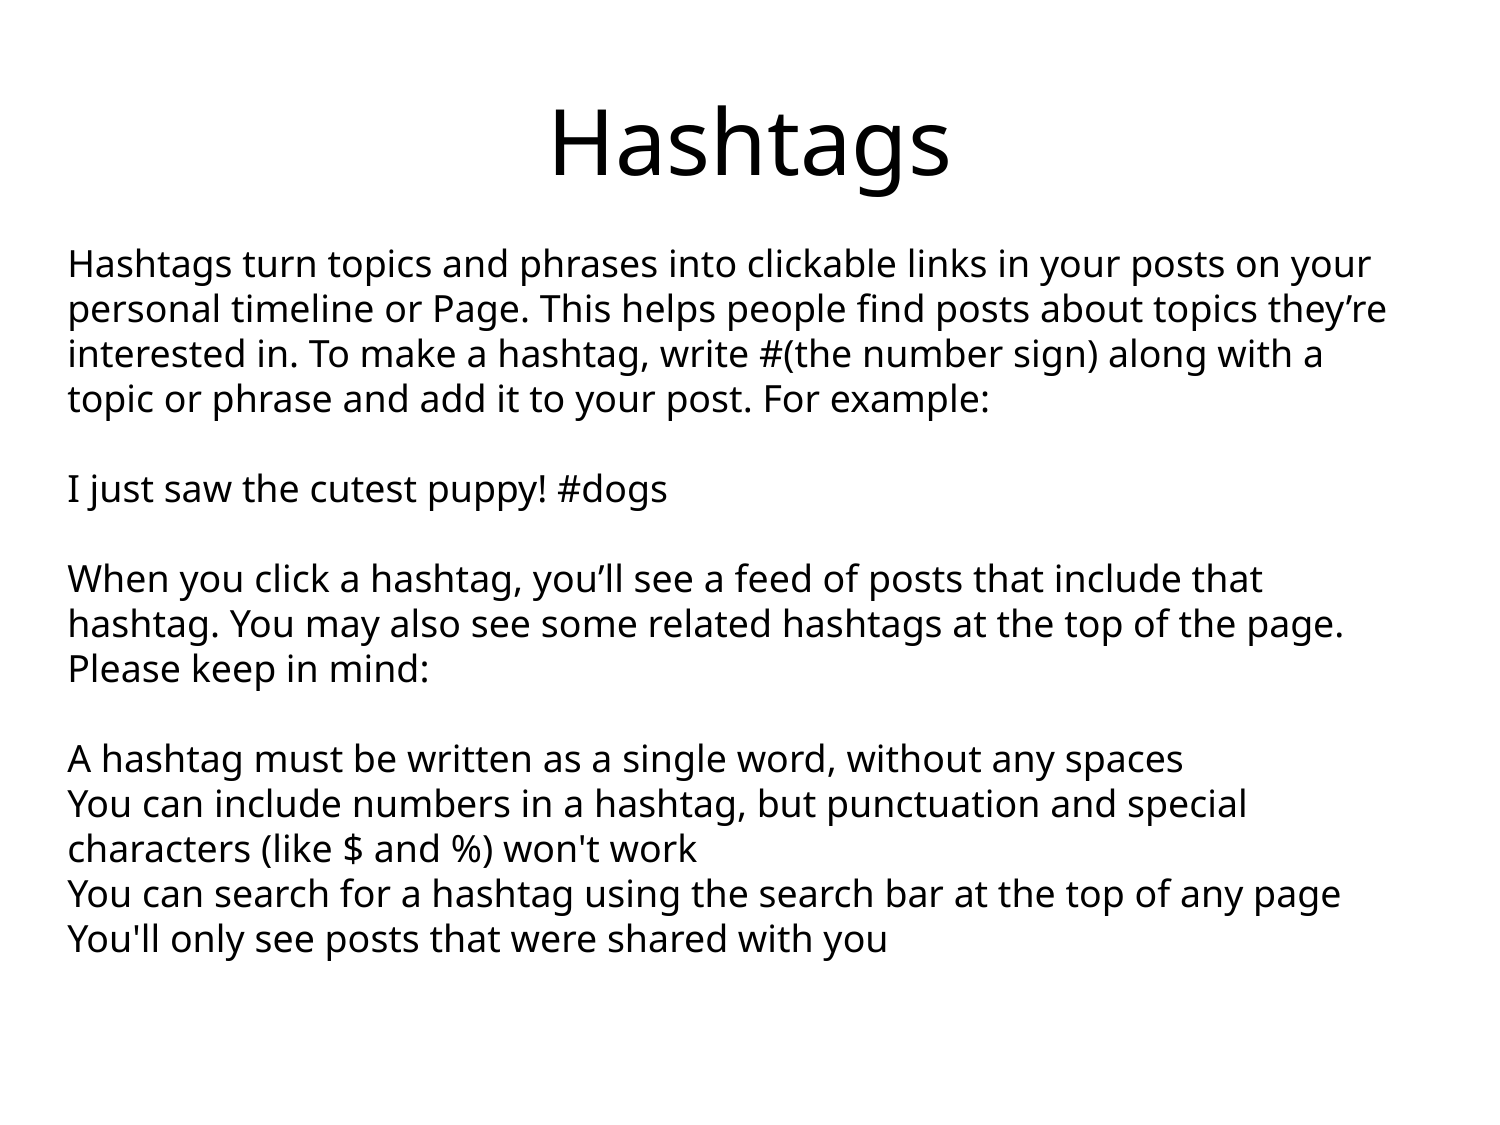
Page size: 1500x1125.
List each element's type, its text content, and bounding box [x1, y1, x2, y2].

title Hashtags [75, 45, 1425, 232]
text_box Hashtags turn topics and phrases into clickable links in your posts on your personal timeline or Page. This helps people find posts about topics they’re interested in. To make a hashtag, write #(the number sign) along with a topic or phrase and add it to your post. For example: I just saw the cutest puppy! #dogs When you click a hashtag, you’ll see a feed of posts that include that hashtag. You may also see some related hashtags at the top of the page. Please keep in mind: A hashtag must be written as a single word, without any spaces You can include numbers in a hashtag, but punctuation and special characters (like $ and %) won't work You can search for a hashtag using the search bar at the top of any page You'll only see posts that were shared with you [52, 232, 1425, 968]
